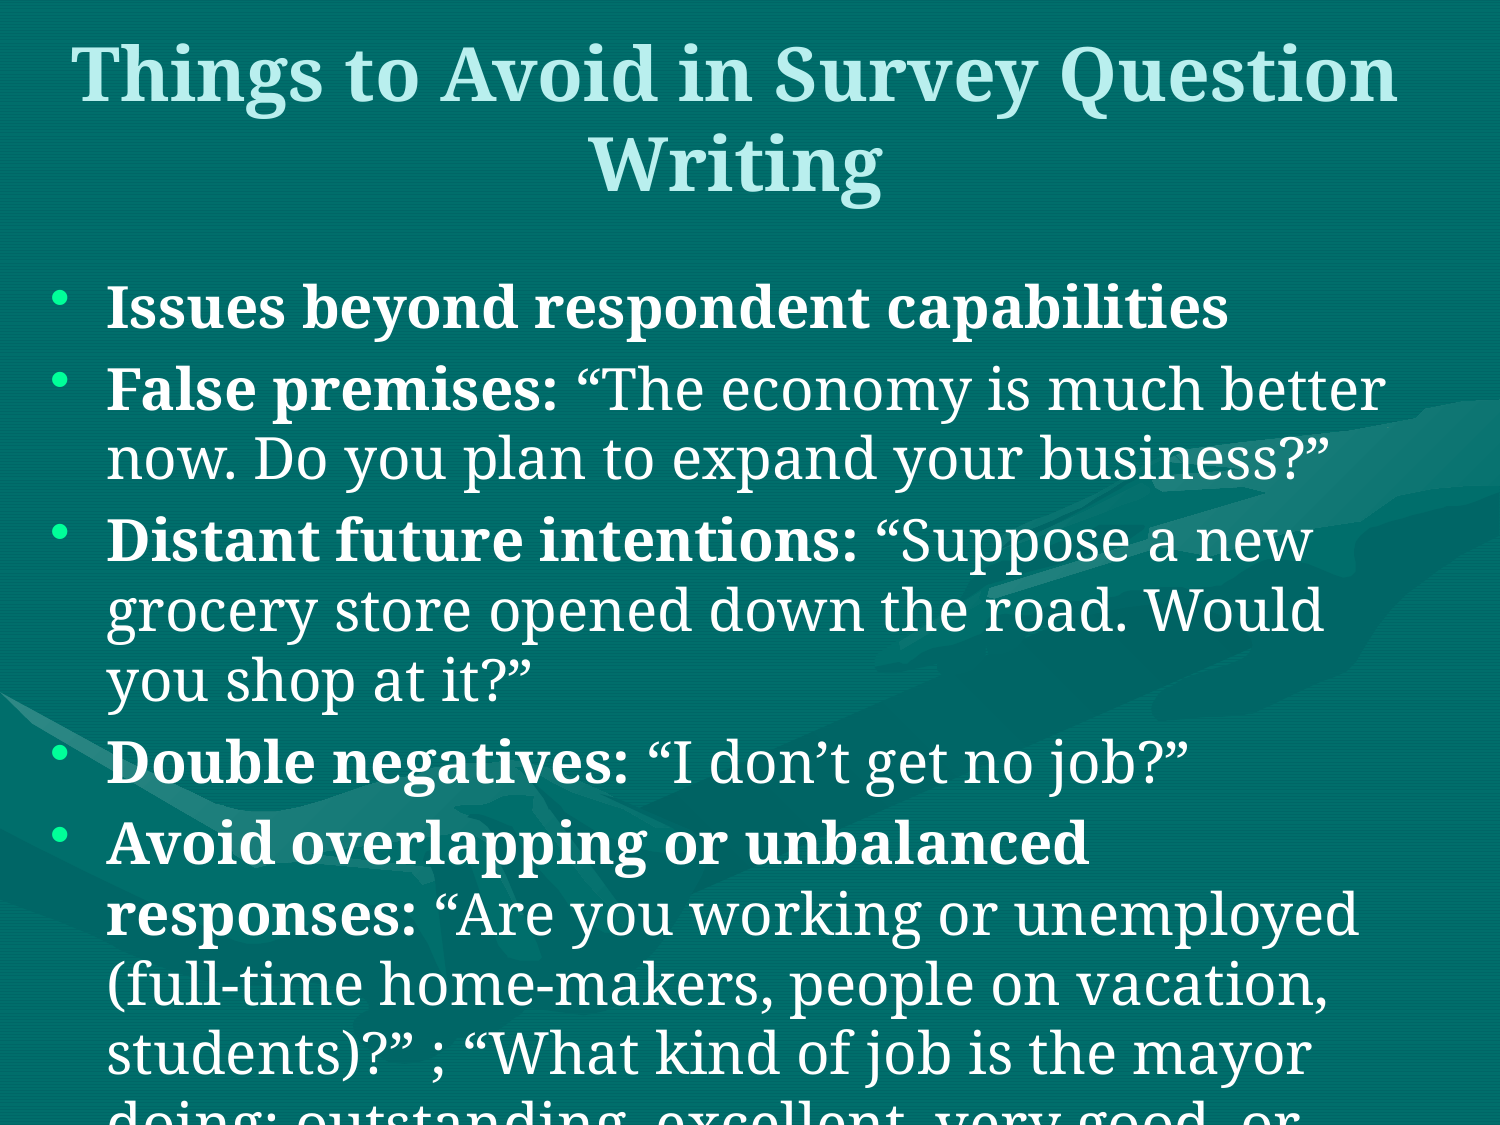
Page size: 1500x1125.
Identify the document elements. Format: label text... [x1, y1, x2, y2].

list Issues beyond respondent capabilities False premises: “The economy is much better now. Do you plan to expand your business?” Distant future intentions: “Suppose a new grocery store opened down the road. Would you shop at it?” Double negatives: “I don’t get no job?” Avoid overlapping or unbalanced responses: “Are you working or unemployed (full-time home-makers, people on vacation, students)?” ; “What kind of job is the mayor doing: outstanding, excellent, very good, or satisfactory?” [34, 262, 1430, 1067]
title Things to Avoid in Survey Question Writing [23, 44, 1449, 188]
